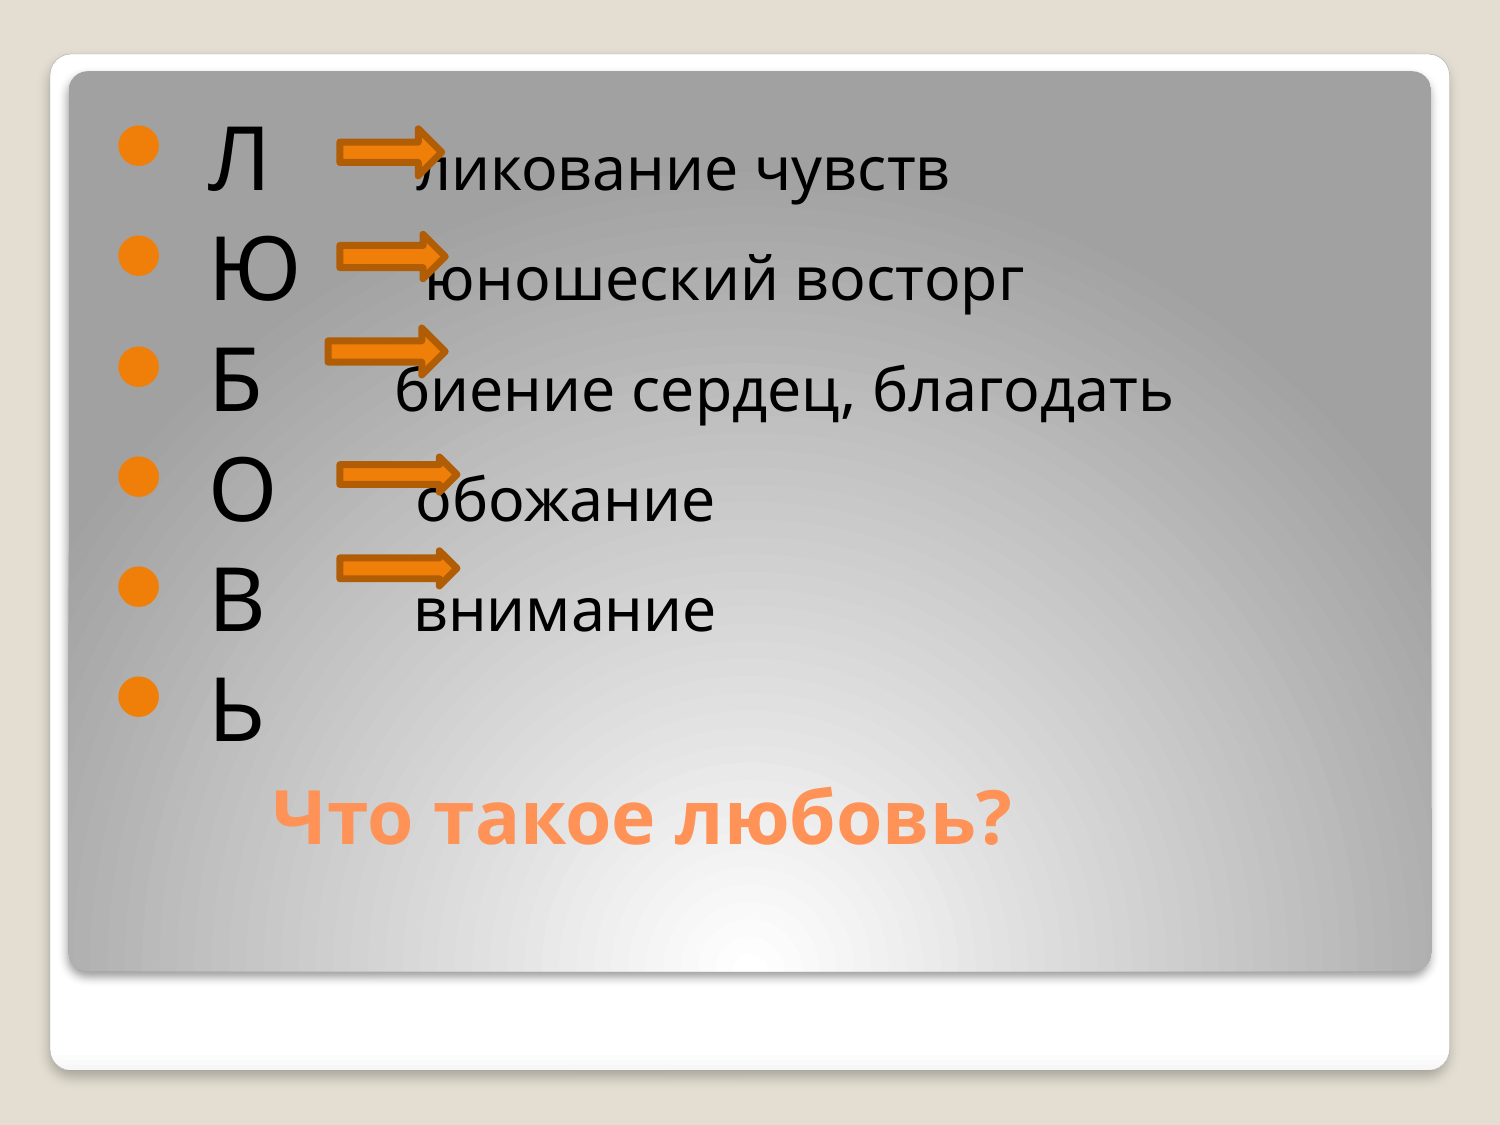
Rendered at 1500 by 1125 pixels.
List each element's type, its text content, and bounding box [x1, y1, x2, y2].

text_box [336, 125, 446, 180]
list Л ликование чувств Ю юношеский восторг Б биение сердец, благодать О обожание В внимание Ь [82, 86, 1425, 774]
text_box [336, 230, 449, 283]
text_box [324, 324, 449, 379]
title Что такое любовь? [82, 774, 1425, 868]
text_box [336, 547, 461, 590]
text_box [336, 453, 461, 496]
